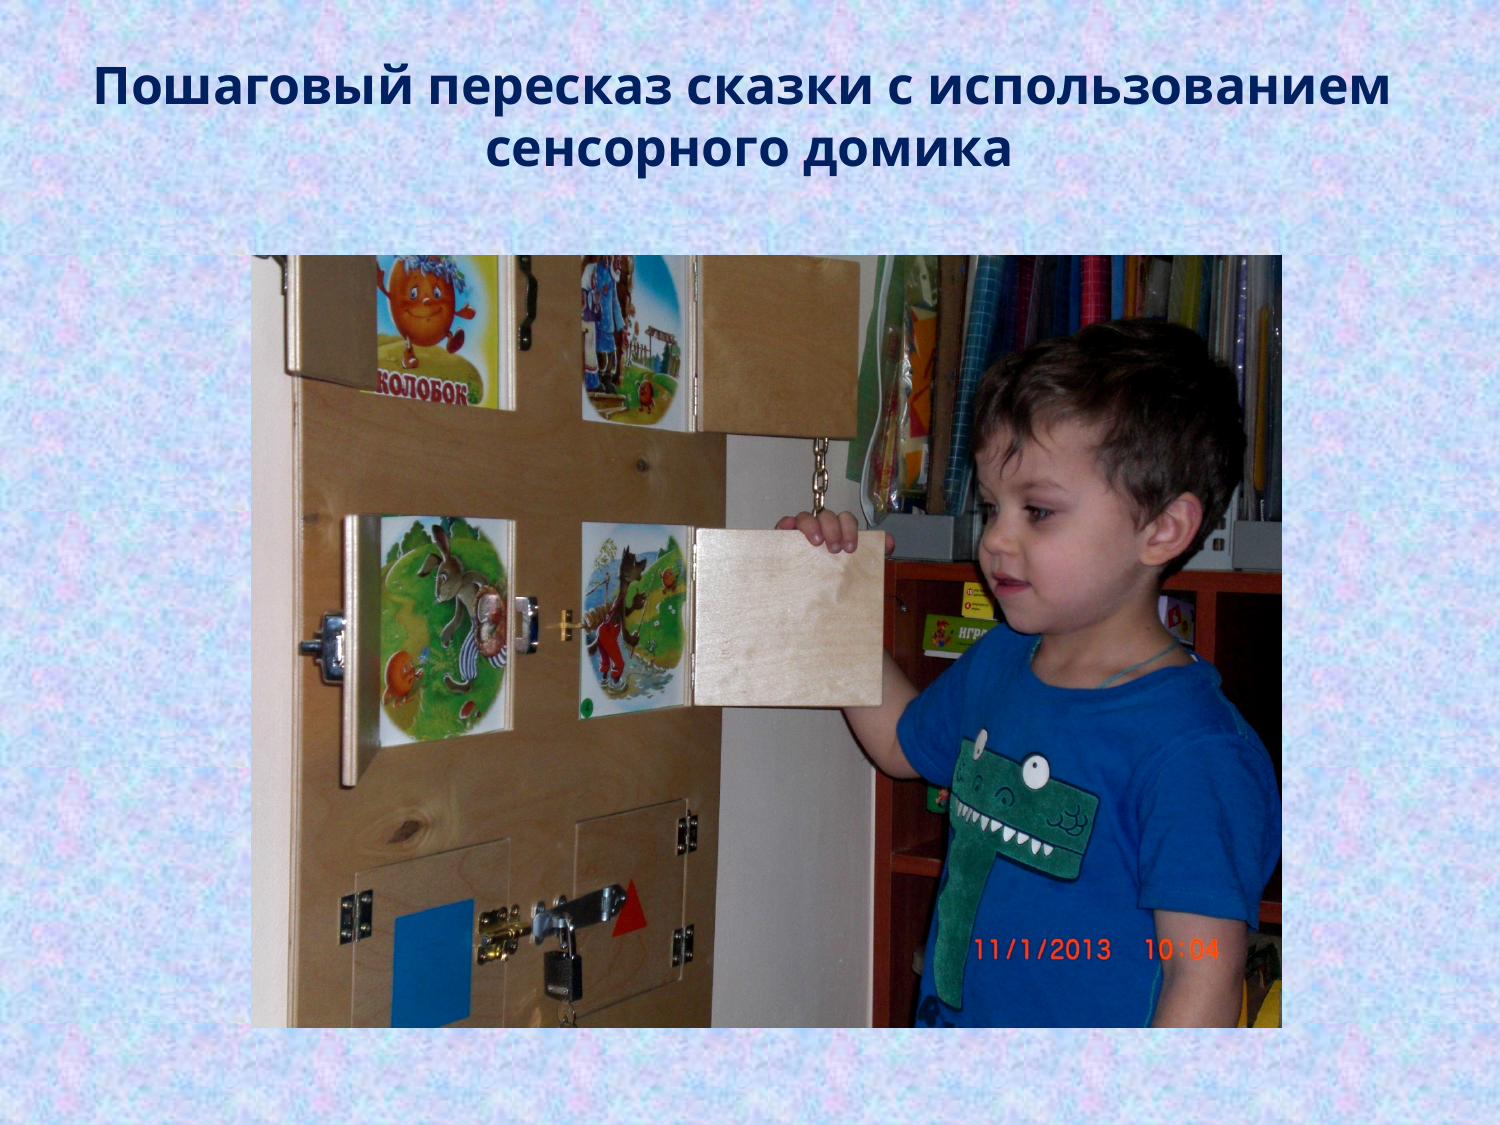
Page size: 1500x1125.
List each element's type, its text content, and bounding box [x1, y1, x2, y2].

picture [0, 0, 1500, 1125]
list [251, 255, 1282, 1028]
title Пошаговый пересказ сказки с использованием сенсорного домика [75, 45, 1425, 185]
